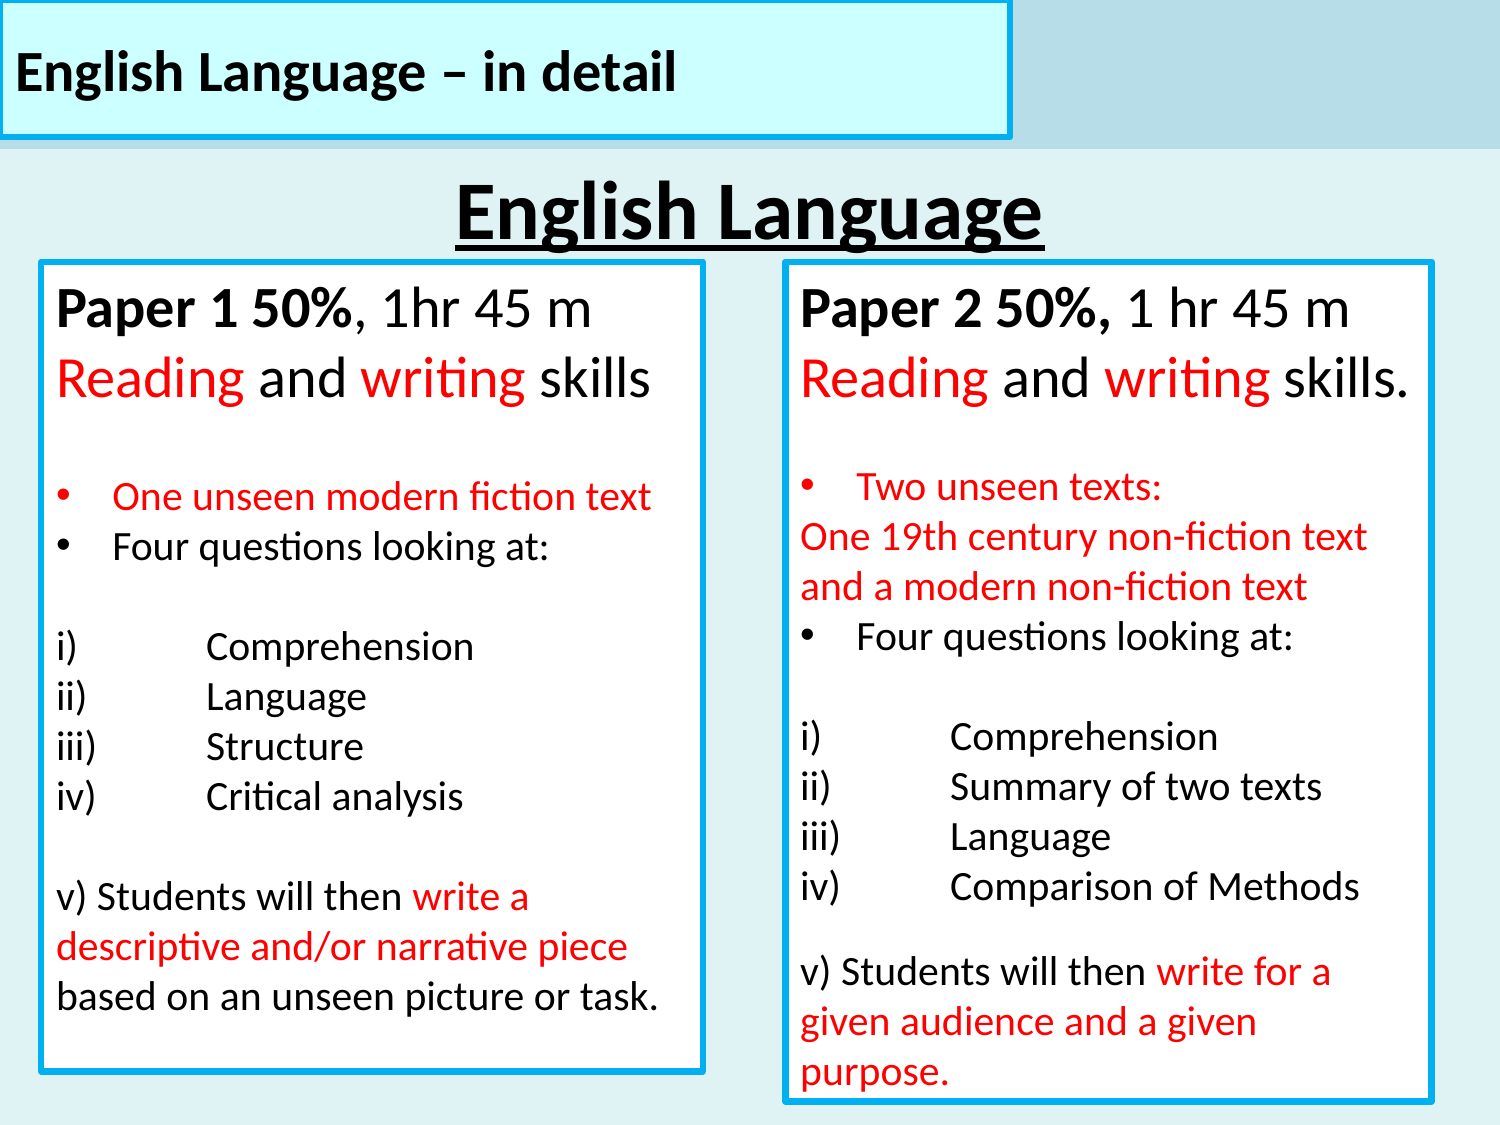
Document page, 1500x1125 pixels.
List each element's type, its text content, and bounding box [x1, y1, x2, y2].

text_box Paper 2 50%, 1 hr 45 m Reading and writing skills. Two unseen texts: One 19th century non-fiction text and a modern non-fiction text Four questions looking at: i) Comprehension ii) Summary of two texts iii) Language iv) Comparison of Methods v) Students will then write for a given audience and a given purpose. [785, 261, 1432, 1102]
text_box Paper 1 50%, 1hr 45 m Reading and writing skills One unseen modern fiction text Four questions looking at: i) Comprehension ii) Language iii) Structure iv) Critical analysis v) Students will then write a descriptive and/or narrative piece based on an unseen picture or task. [41, 261, 703, 1072]
title English Language – in detail [0, 0, 1010, 138]
list English Language [0, 149, 1500, 1125]
